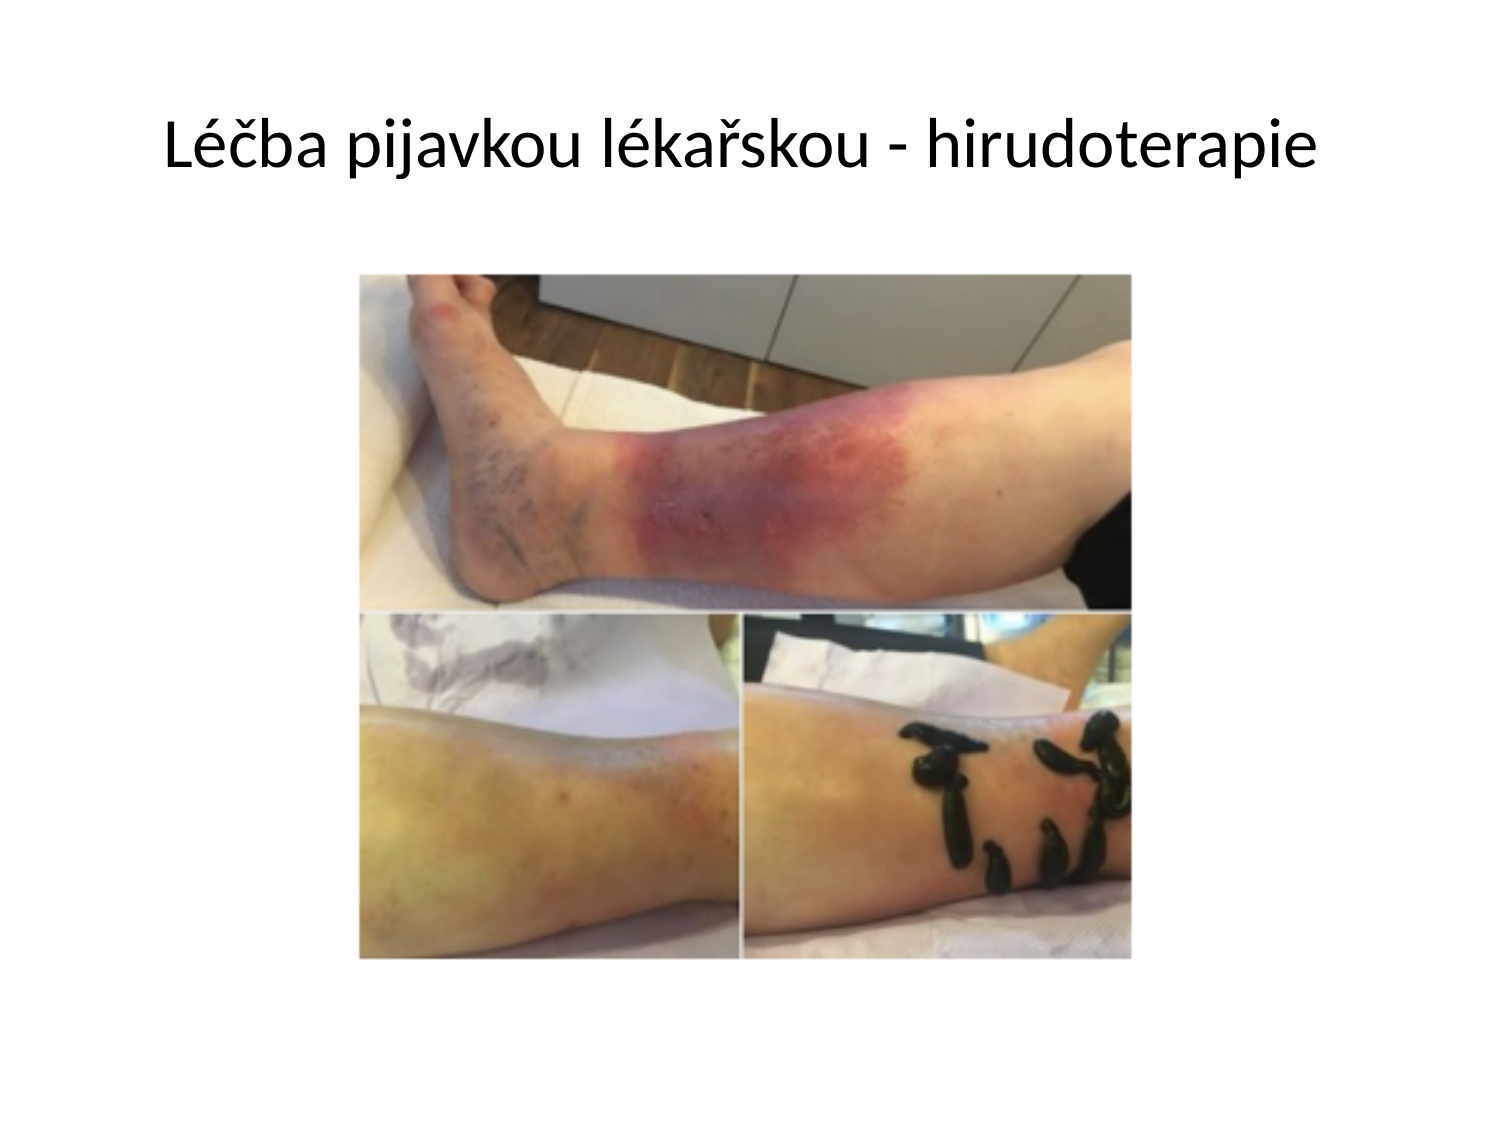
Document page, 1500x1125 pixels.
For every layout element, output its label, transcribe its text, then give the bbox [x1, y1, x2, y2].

title Léčba pijavkou lékařskou - hirudoterapie [75, 45, 1425, 233]
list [306, 255, 1194, 985]
